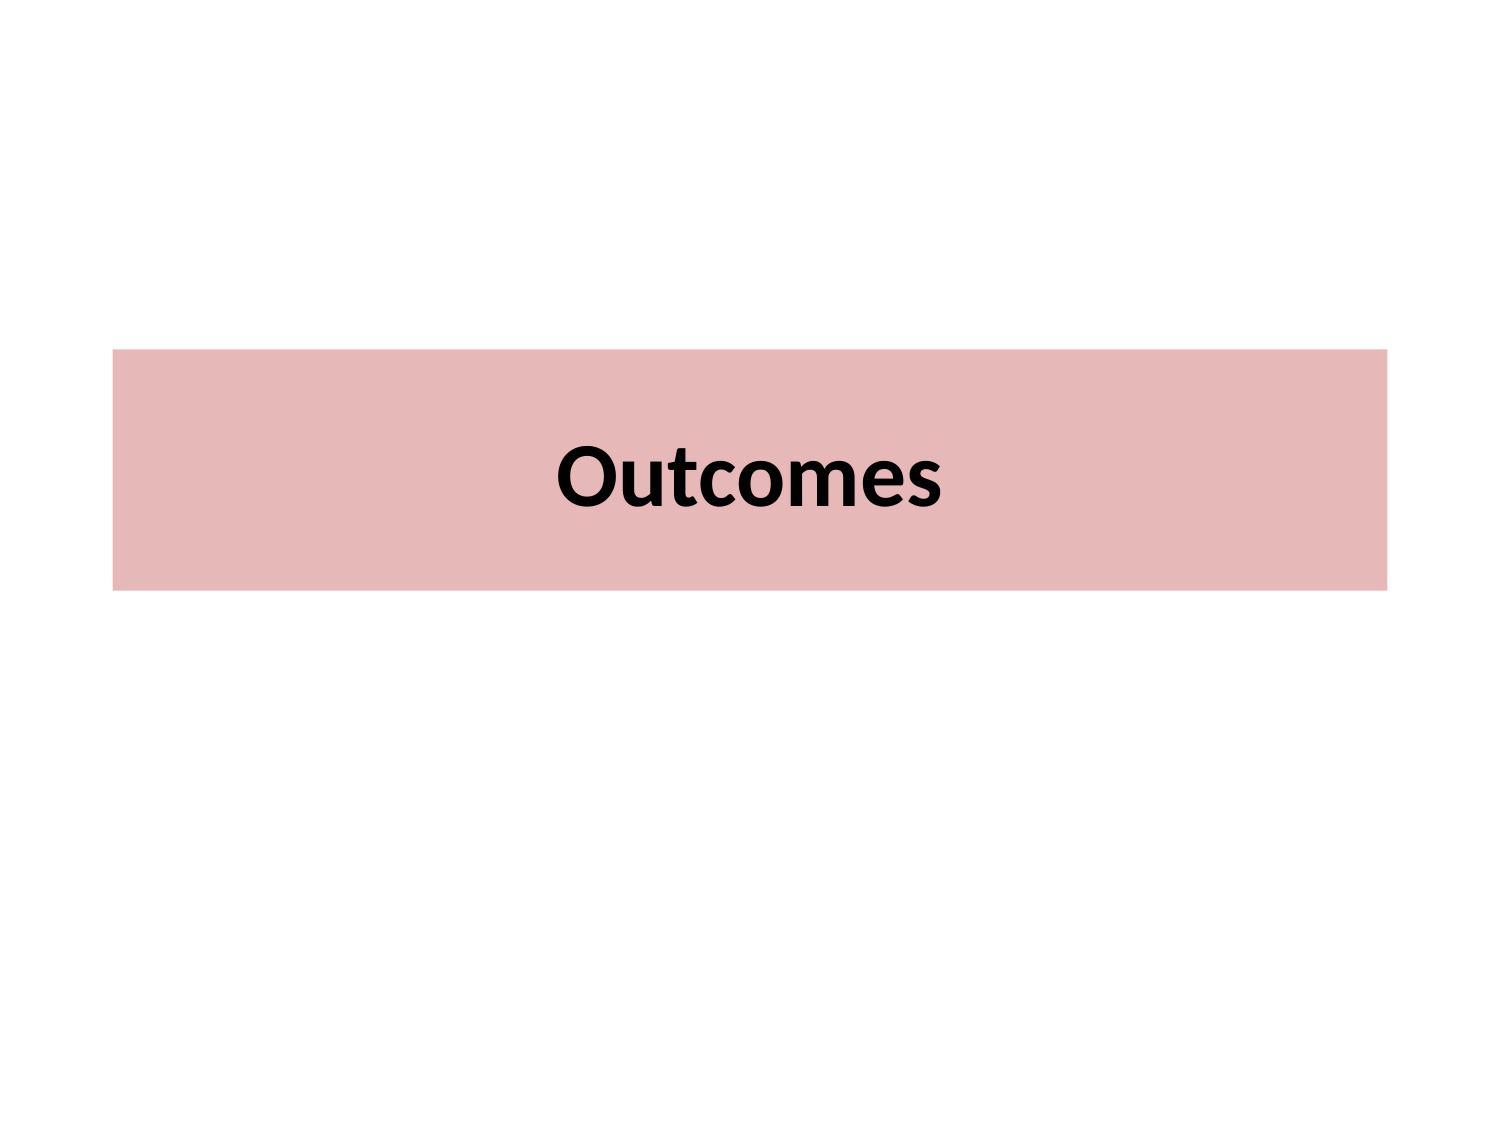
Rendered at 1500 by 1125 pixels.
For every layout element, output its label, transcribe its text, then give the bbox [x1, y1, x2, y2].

title Outcomes [112, 349, 1388, 591]
